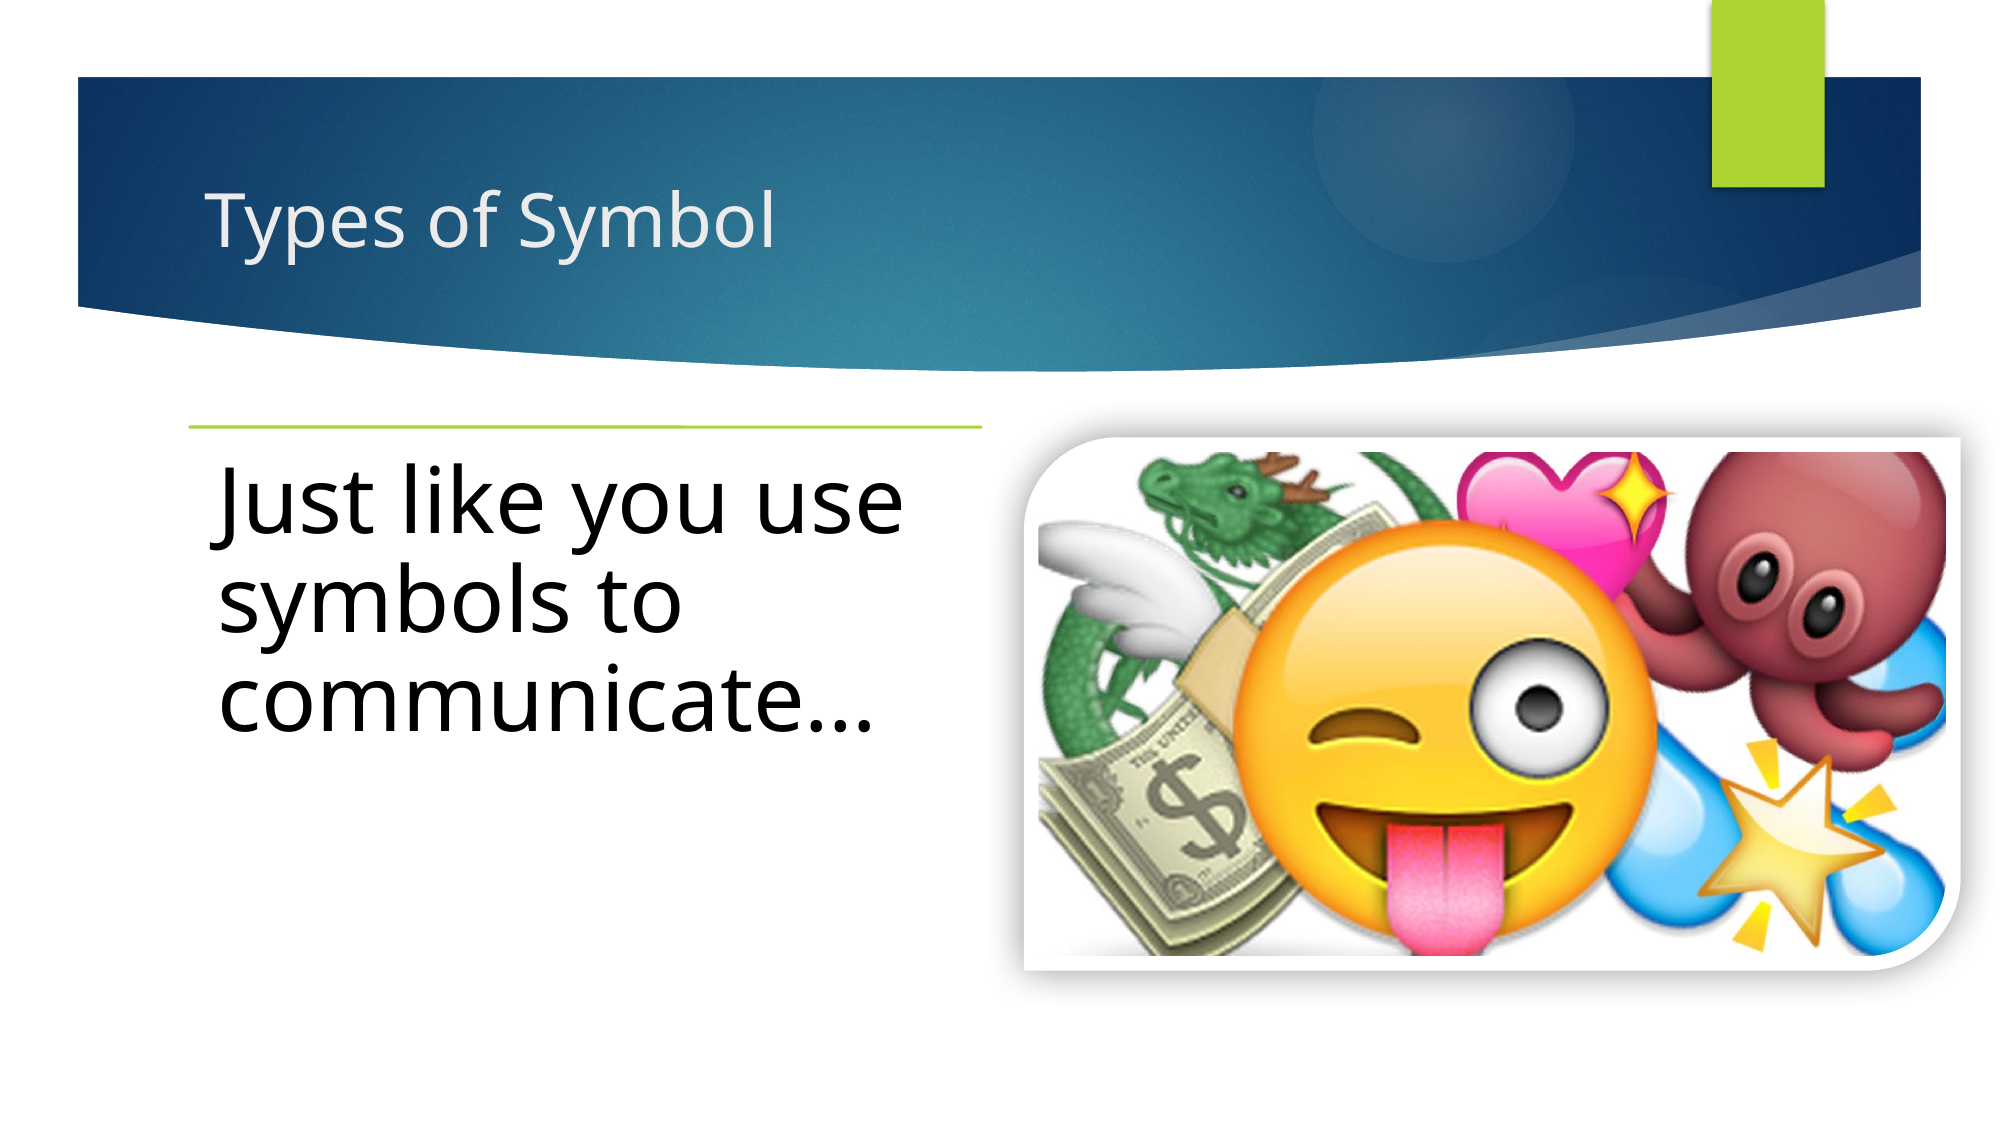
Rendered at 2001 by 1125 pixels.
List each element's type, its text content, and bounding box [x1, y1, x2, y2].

title Types of Symbol [189, 159, 1627, 276]
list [1030, 444, 1954, 964]
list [189, 426, 982, 988]
